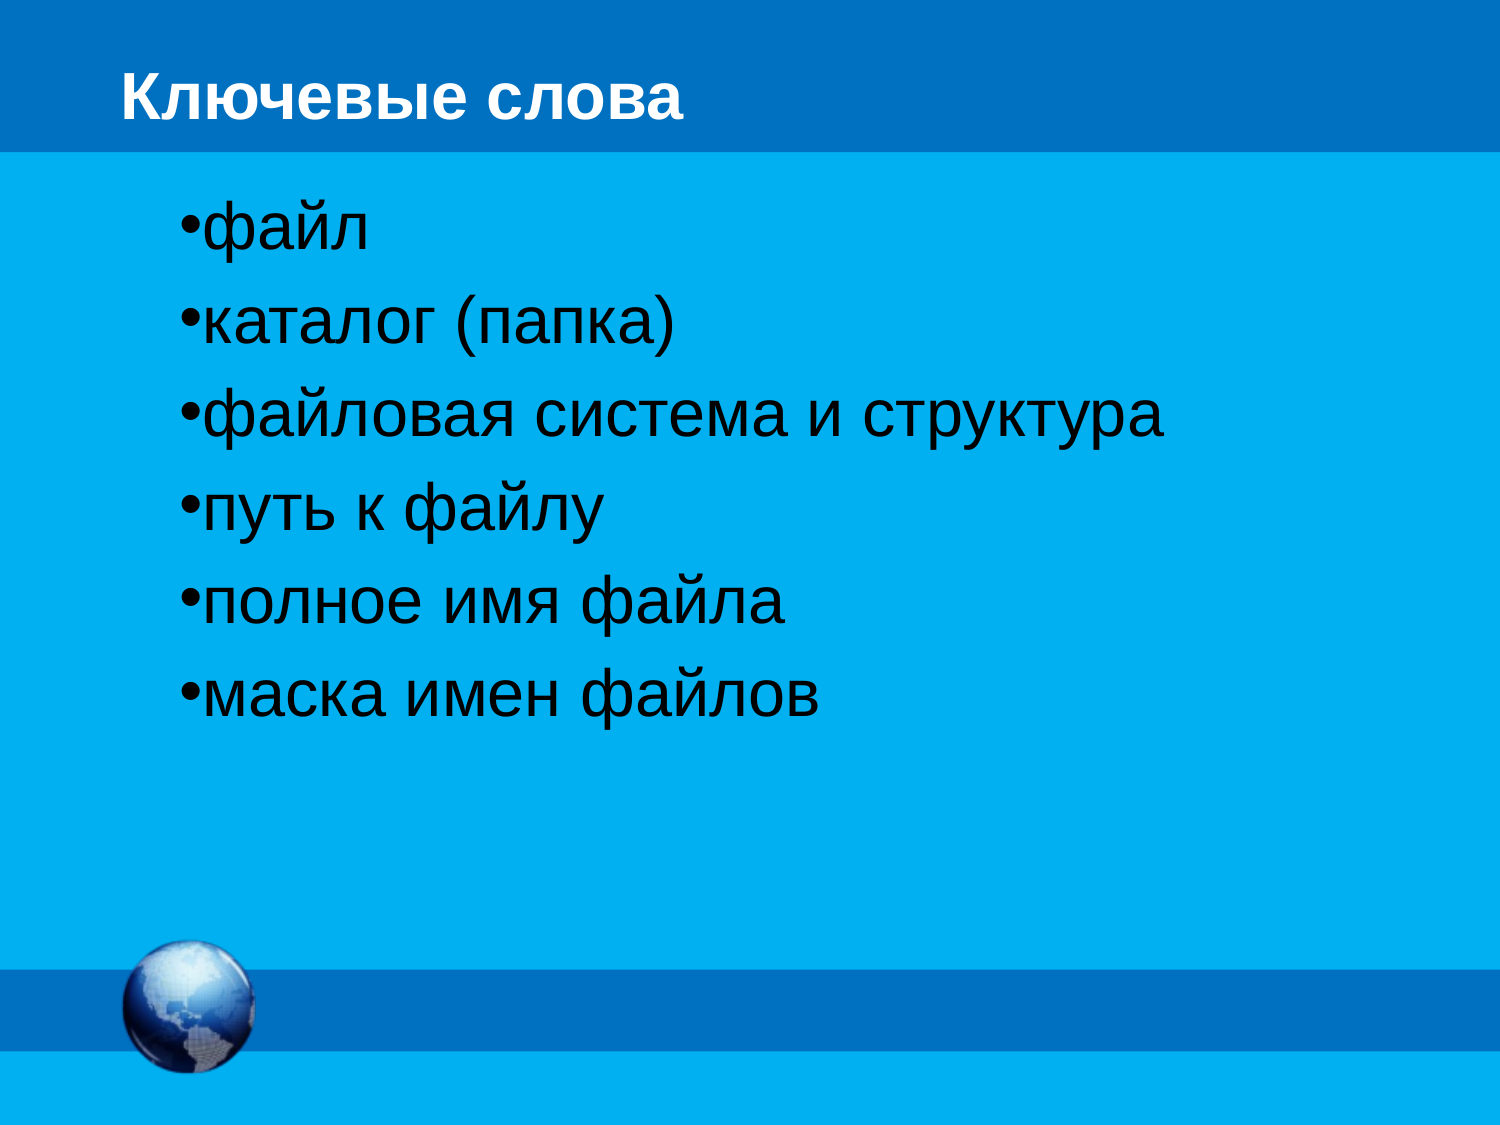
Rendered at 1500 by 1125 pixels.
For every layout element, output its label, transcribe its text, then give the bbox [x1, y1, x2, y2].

list файл каталог (папка) файловая система и структура путь к файлу полное имя файла маска имен файлов [105, 175, 1454, 938]
picture [117, 941, 259, 1072]
title Ключевые слова [105, 45, 1458, 141]
